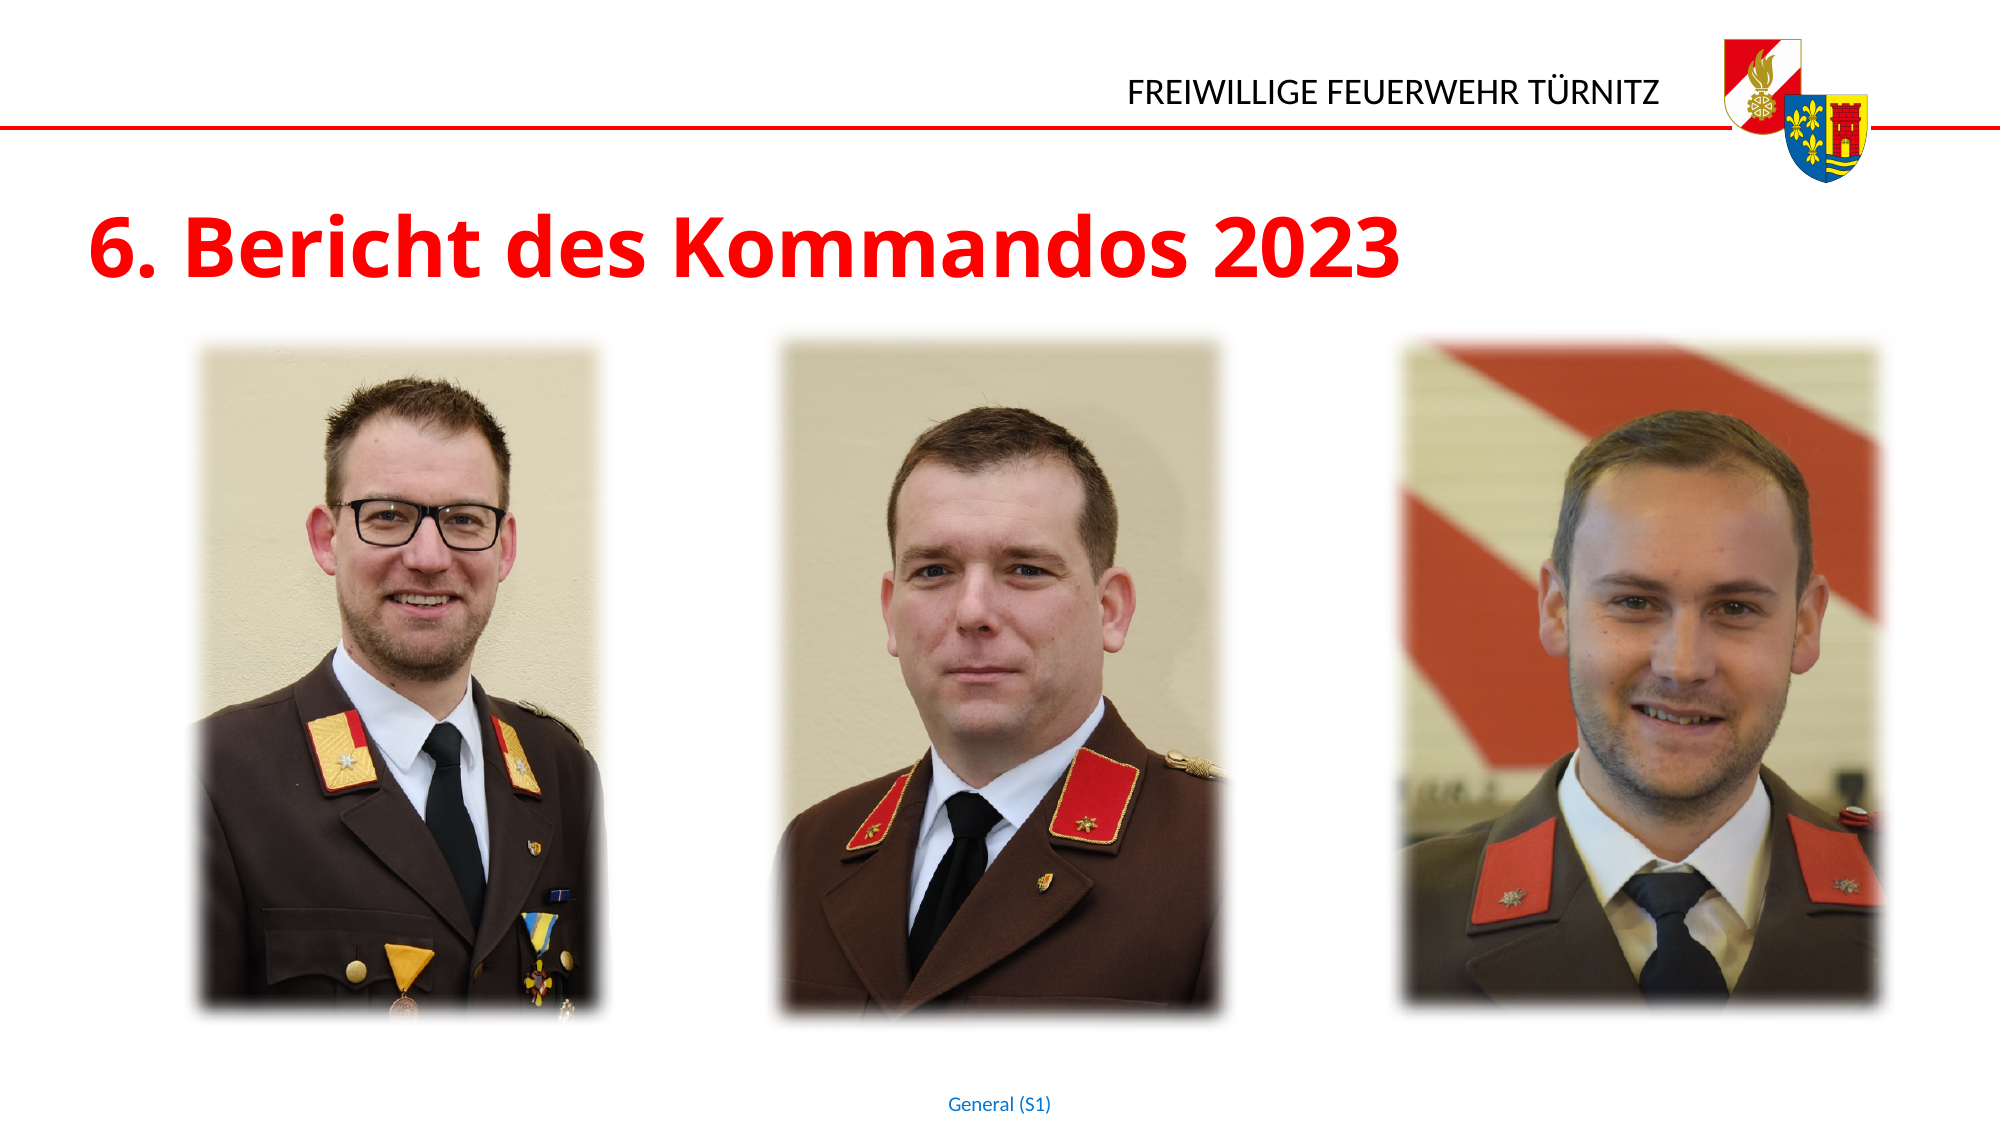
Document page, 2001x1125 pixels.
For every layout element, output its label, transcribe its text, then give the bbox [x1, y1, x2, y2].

picture [1713, 22, 1885, 186]
picture [182, 328, 615, 1026]
text_box 6. Bericht des Kommandos 2023 [73, 186, 1975, 302]
picture [1385, 328, 1895, 1026]
picture [645, 352, 1355, 1003]
